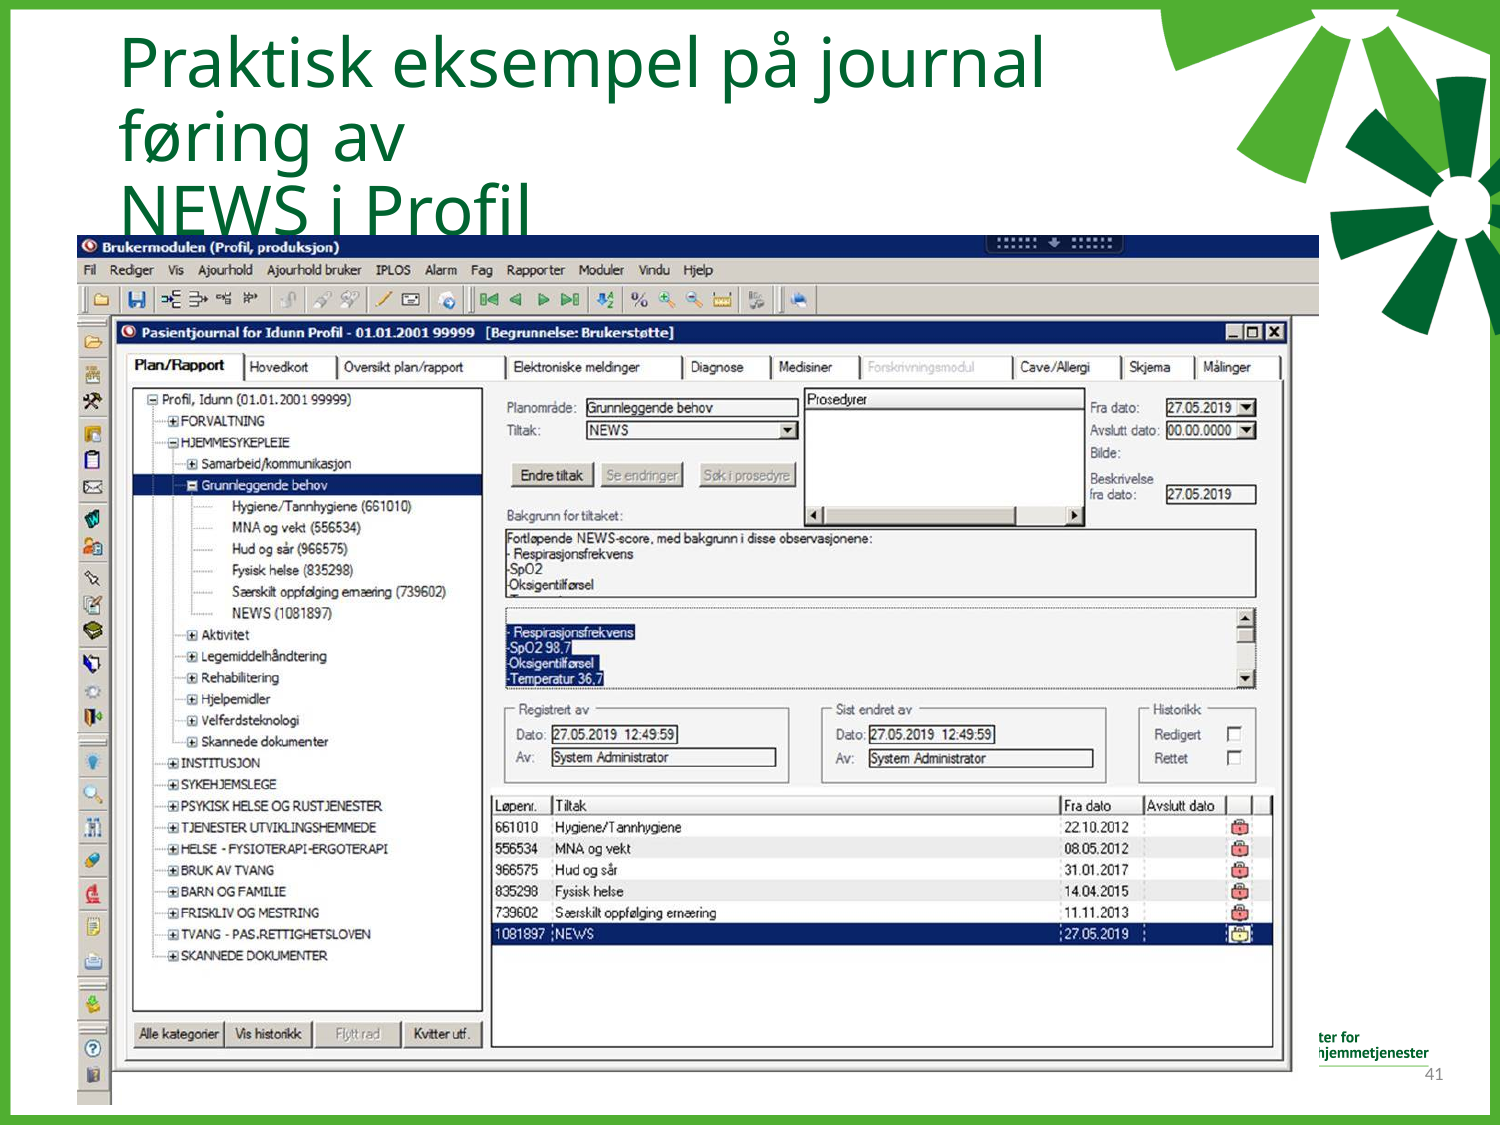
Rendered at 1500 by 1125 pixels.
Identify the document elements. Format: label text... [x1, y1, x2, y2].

picture [0, 0, 1500, 1125]
slide_number 41 [1396, 1042, 1459, 1103]
title Praktisk eksempel på journal føring av NEWS i Profil [103, 30, 1184, 235]
